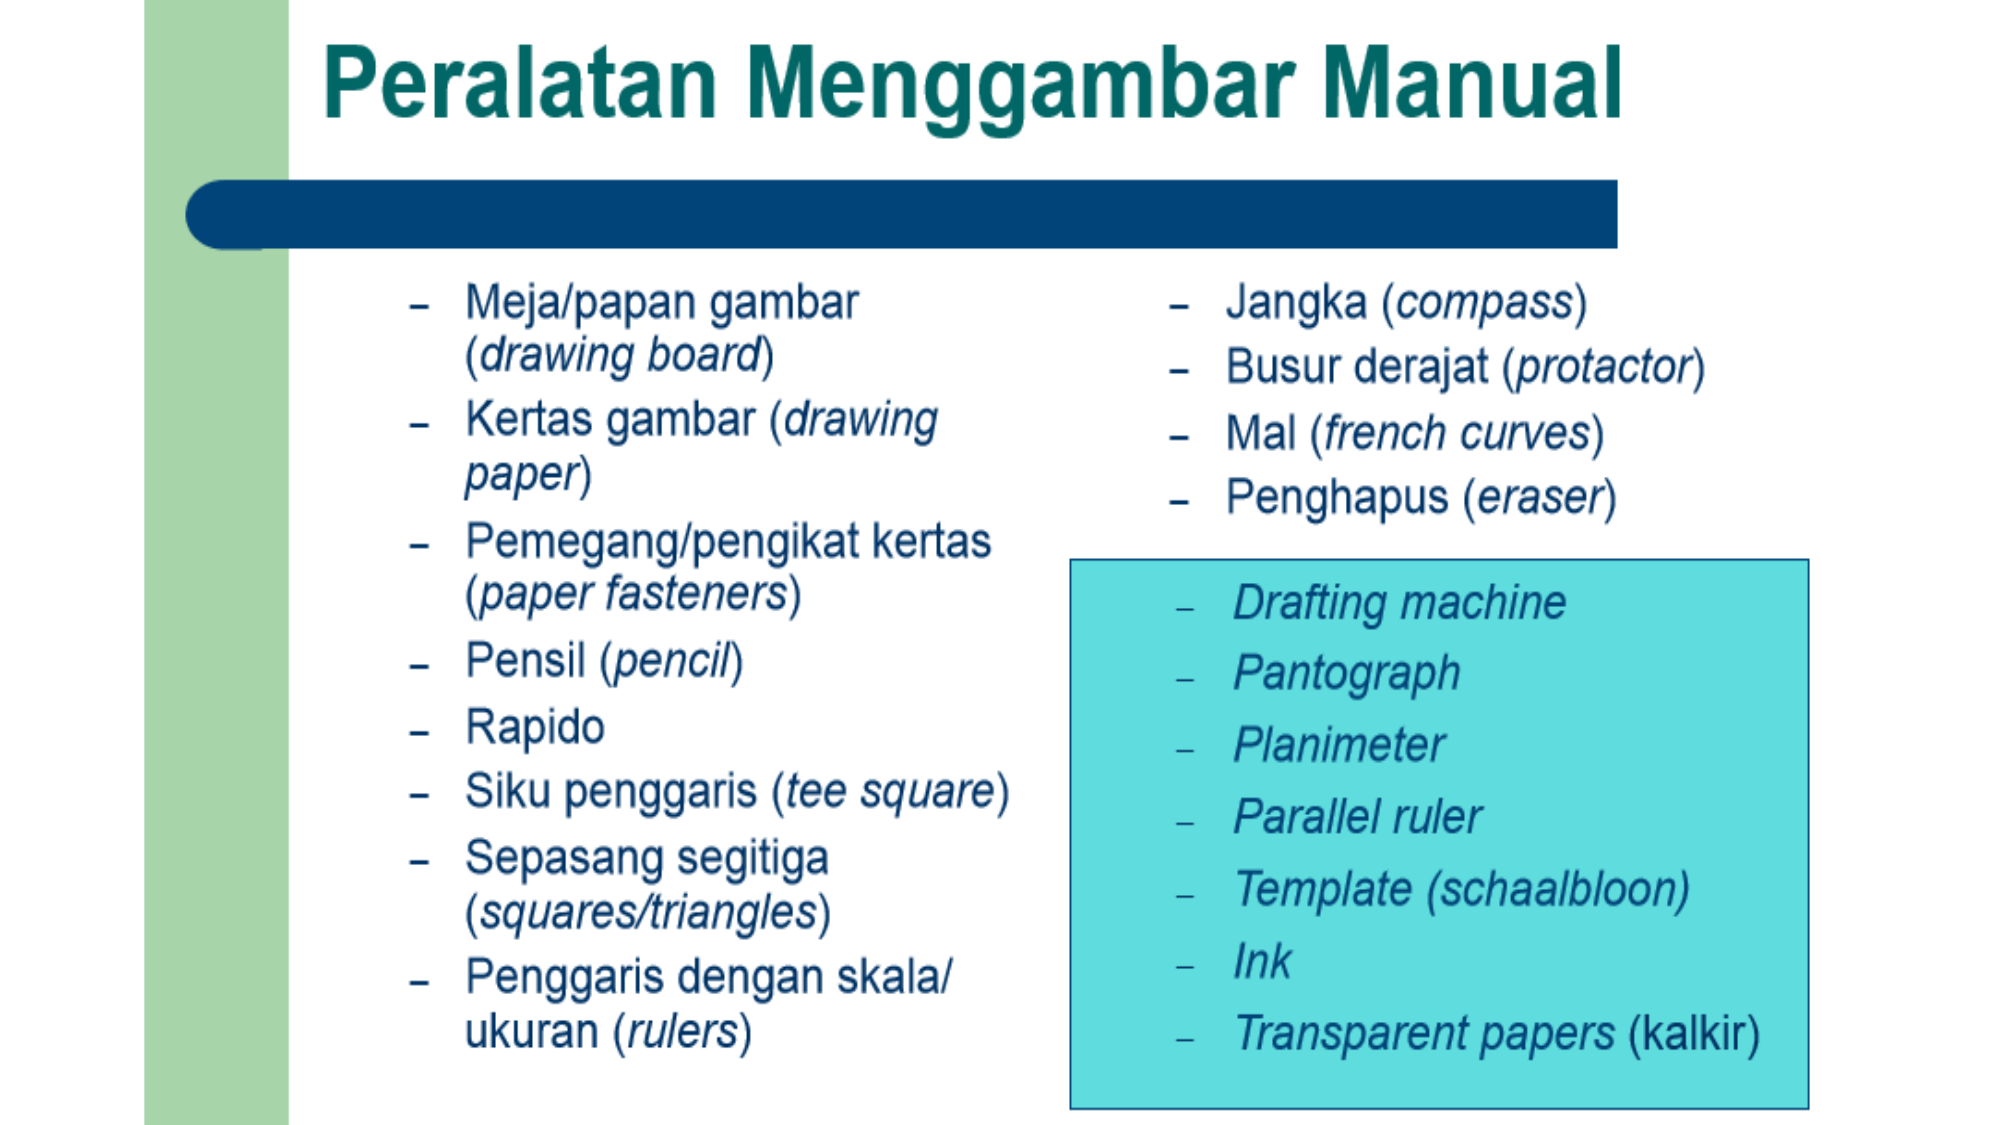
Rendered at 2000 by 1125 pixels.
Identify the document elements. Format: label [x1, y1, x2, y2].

picture [144, 0, 1843, 1125]
